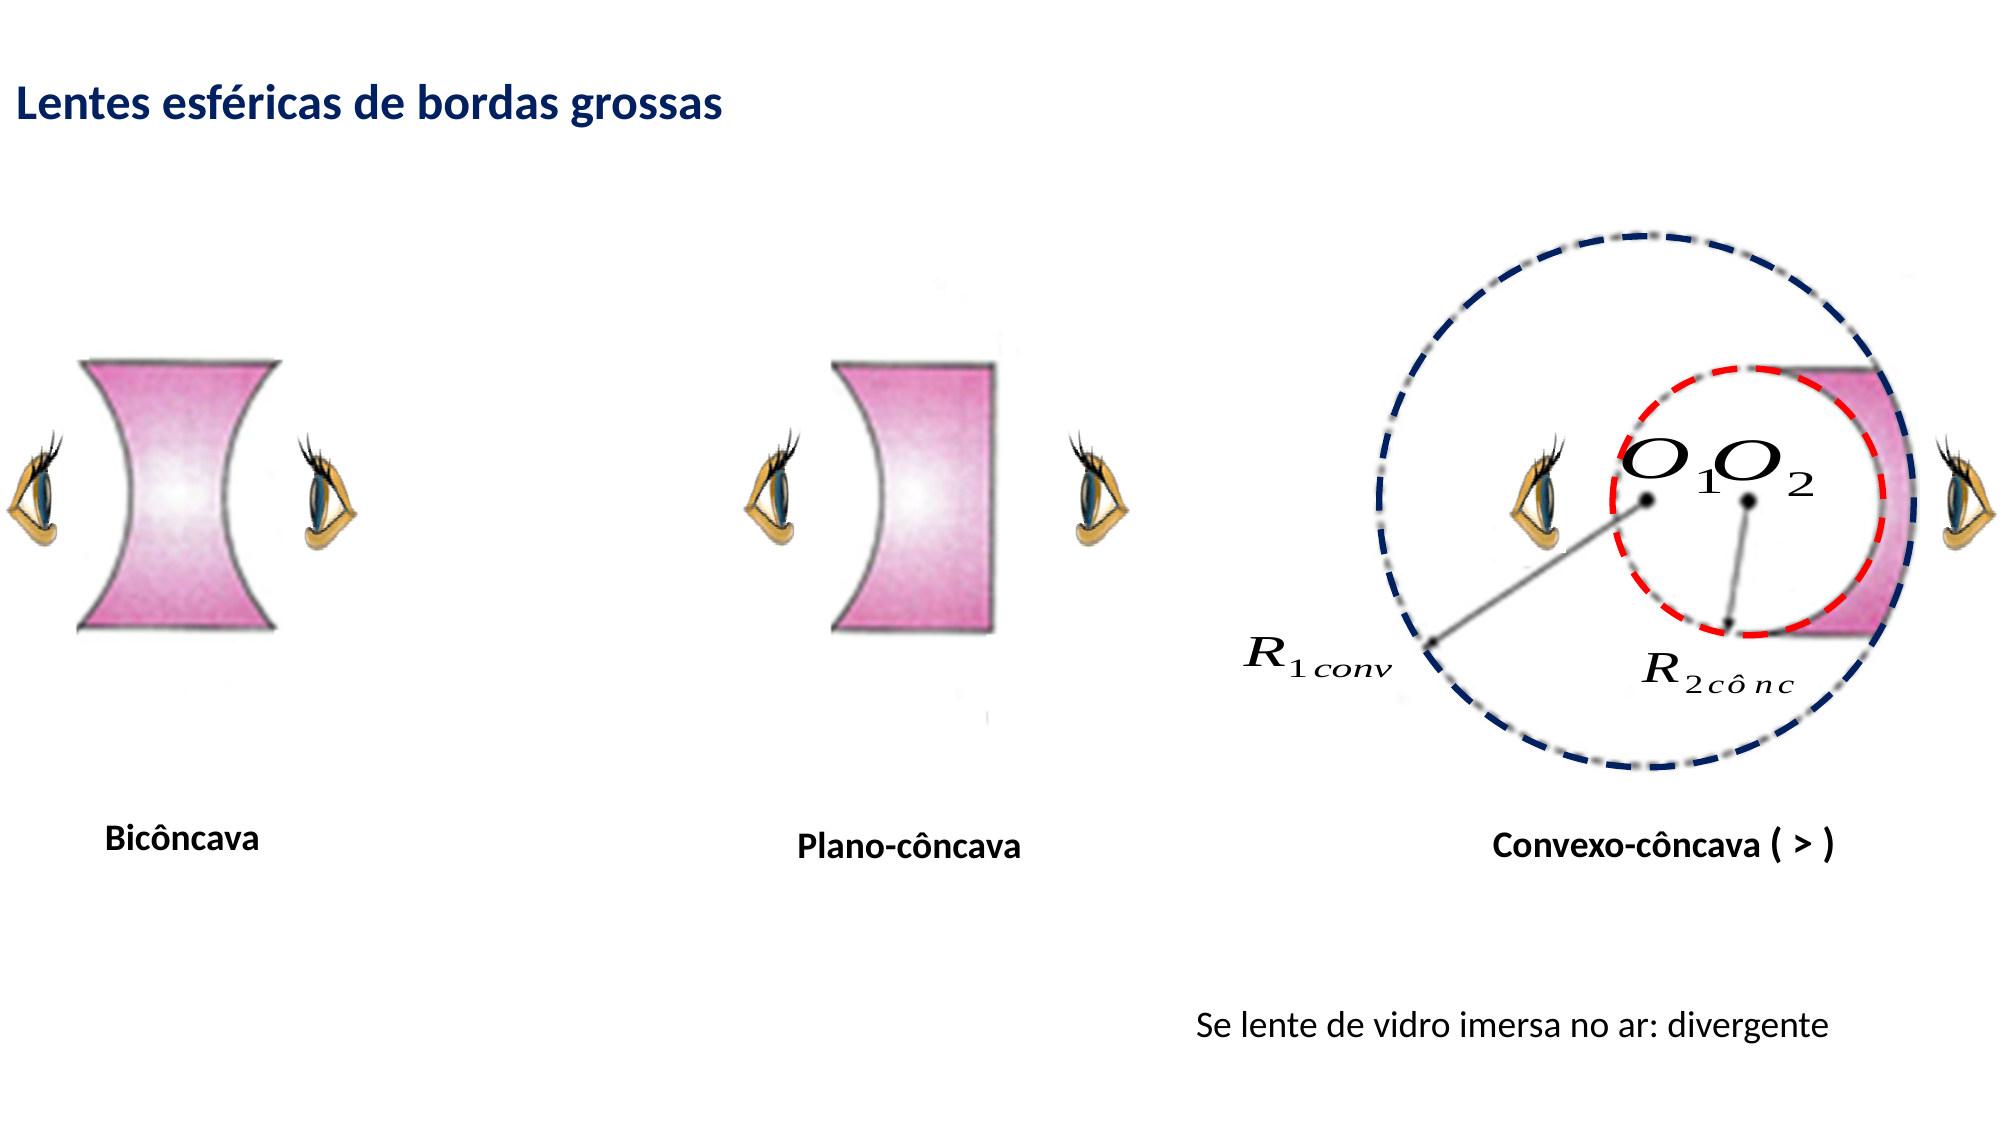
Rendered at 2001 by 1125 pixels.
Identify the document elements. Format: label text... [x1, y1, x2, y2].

text_box Plano-côncava [782, 813, 1037, 874]
picture [1934, 432, 1998, 553]
text_box Bicôncava [89, 810, 275, 866]
text_box Lentes esféricas de bordas grossas [0, 62, 740, 137]
picture [4, 216, 1920, 810]
text_box Se lente de vidro imersa no ar: divergente [1181, 992, 1956, 1052]
